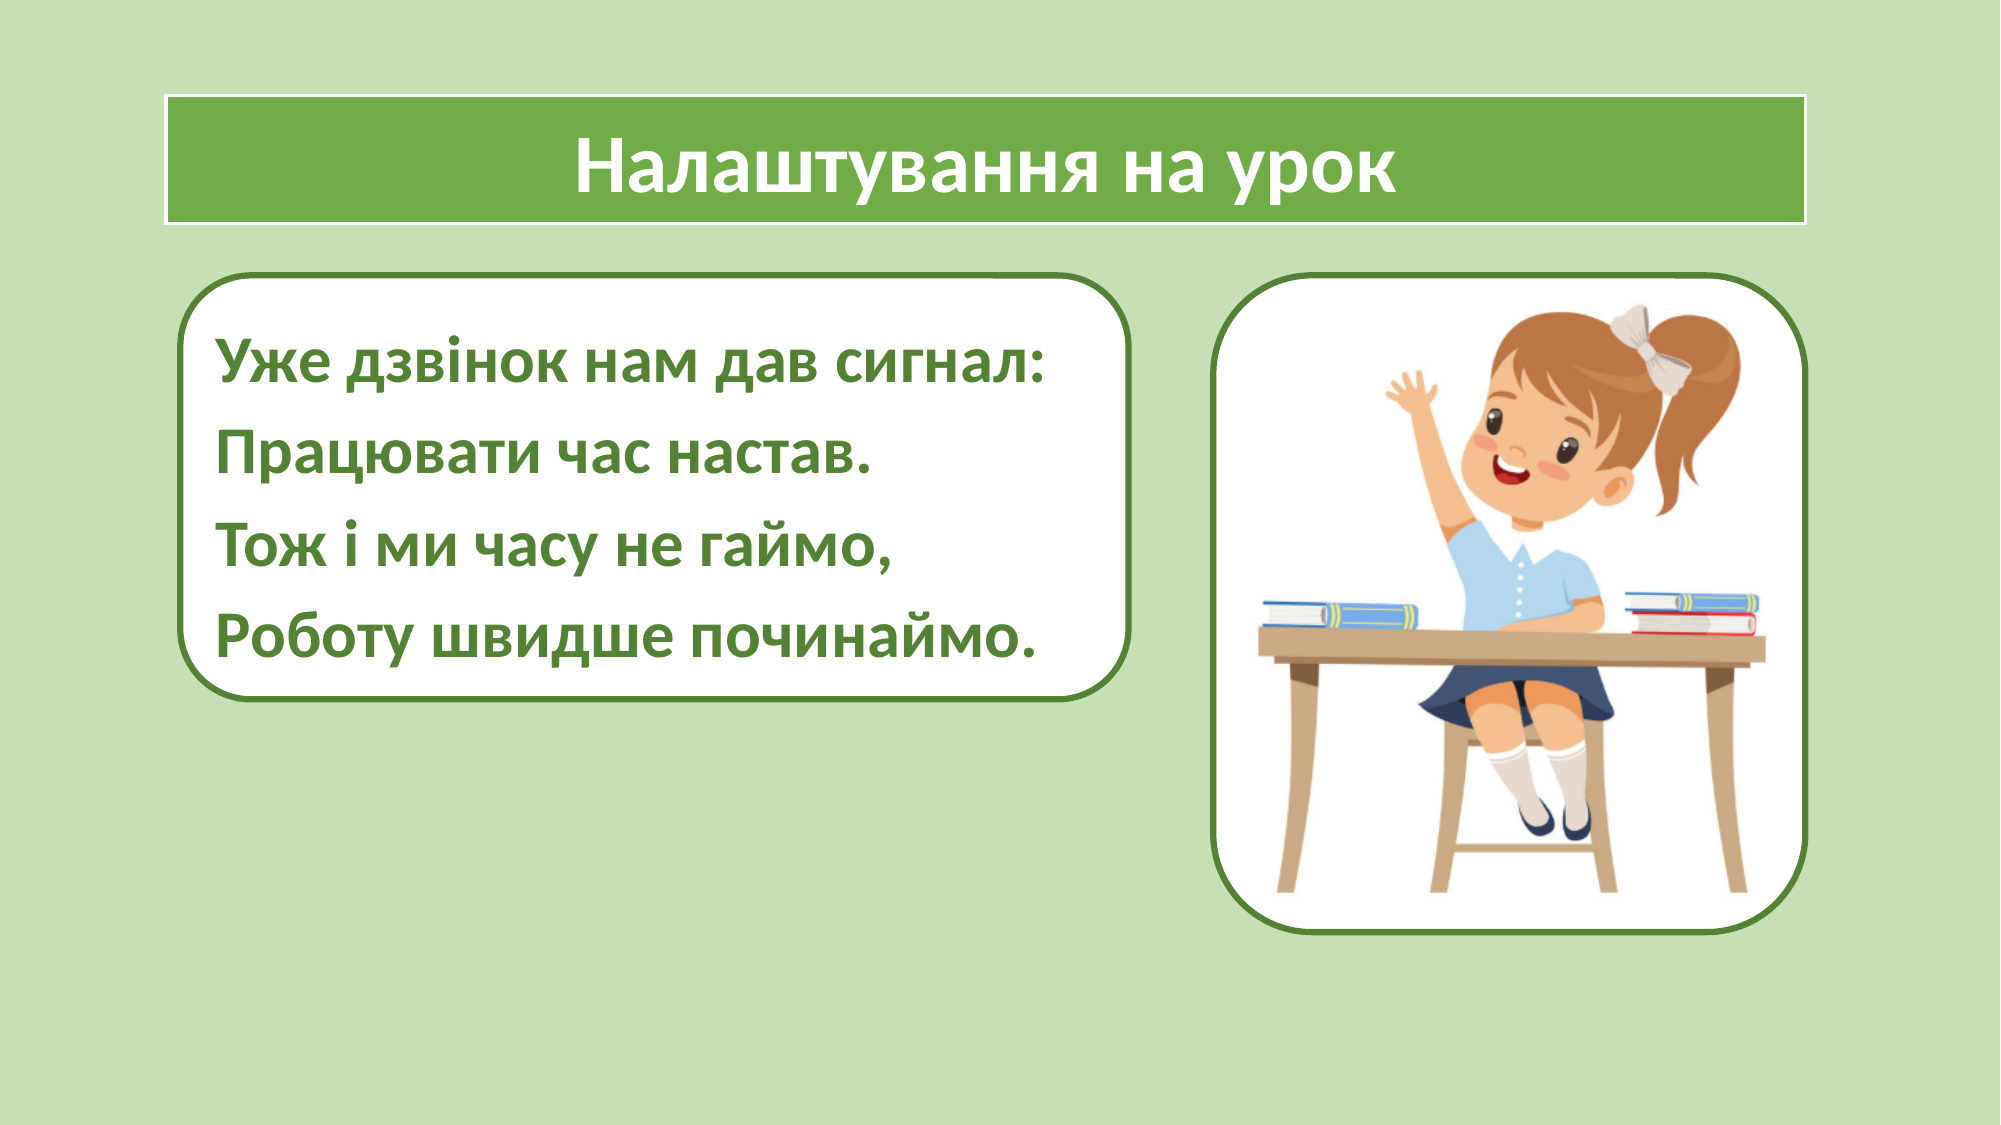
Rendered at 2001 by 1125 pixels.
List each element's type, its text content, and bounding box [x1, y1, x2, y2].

picture [1213, 275, 1806, 933]
text_box Уже дзвінок нам дав сигнал: Працювати час настав. Тож і ми часу не гаймо, Роботу швидше починаймо. [179, 274, 1130, 701]
text_box Налаштування на урок [164, 94, 1807, 225]
